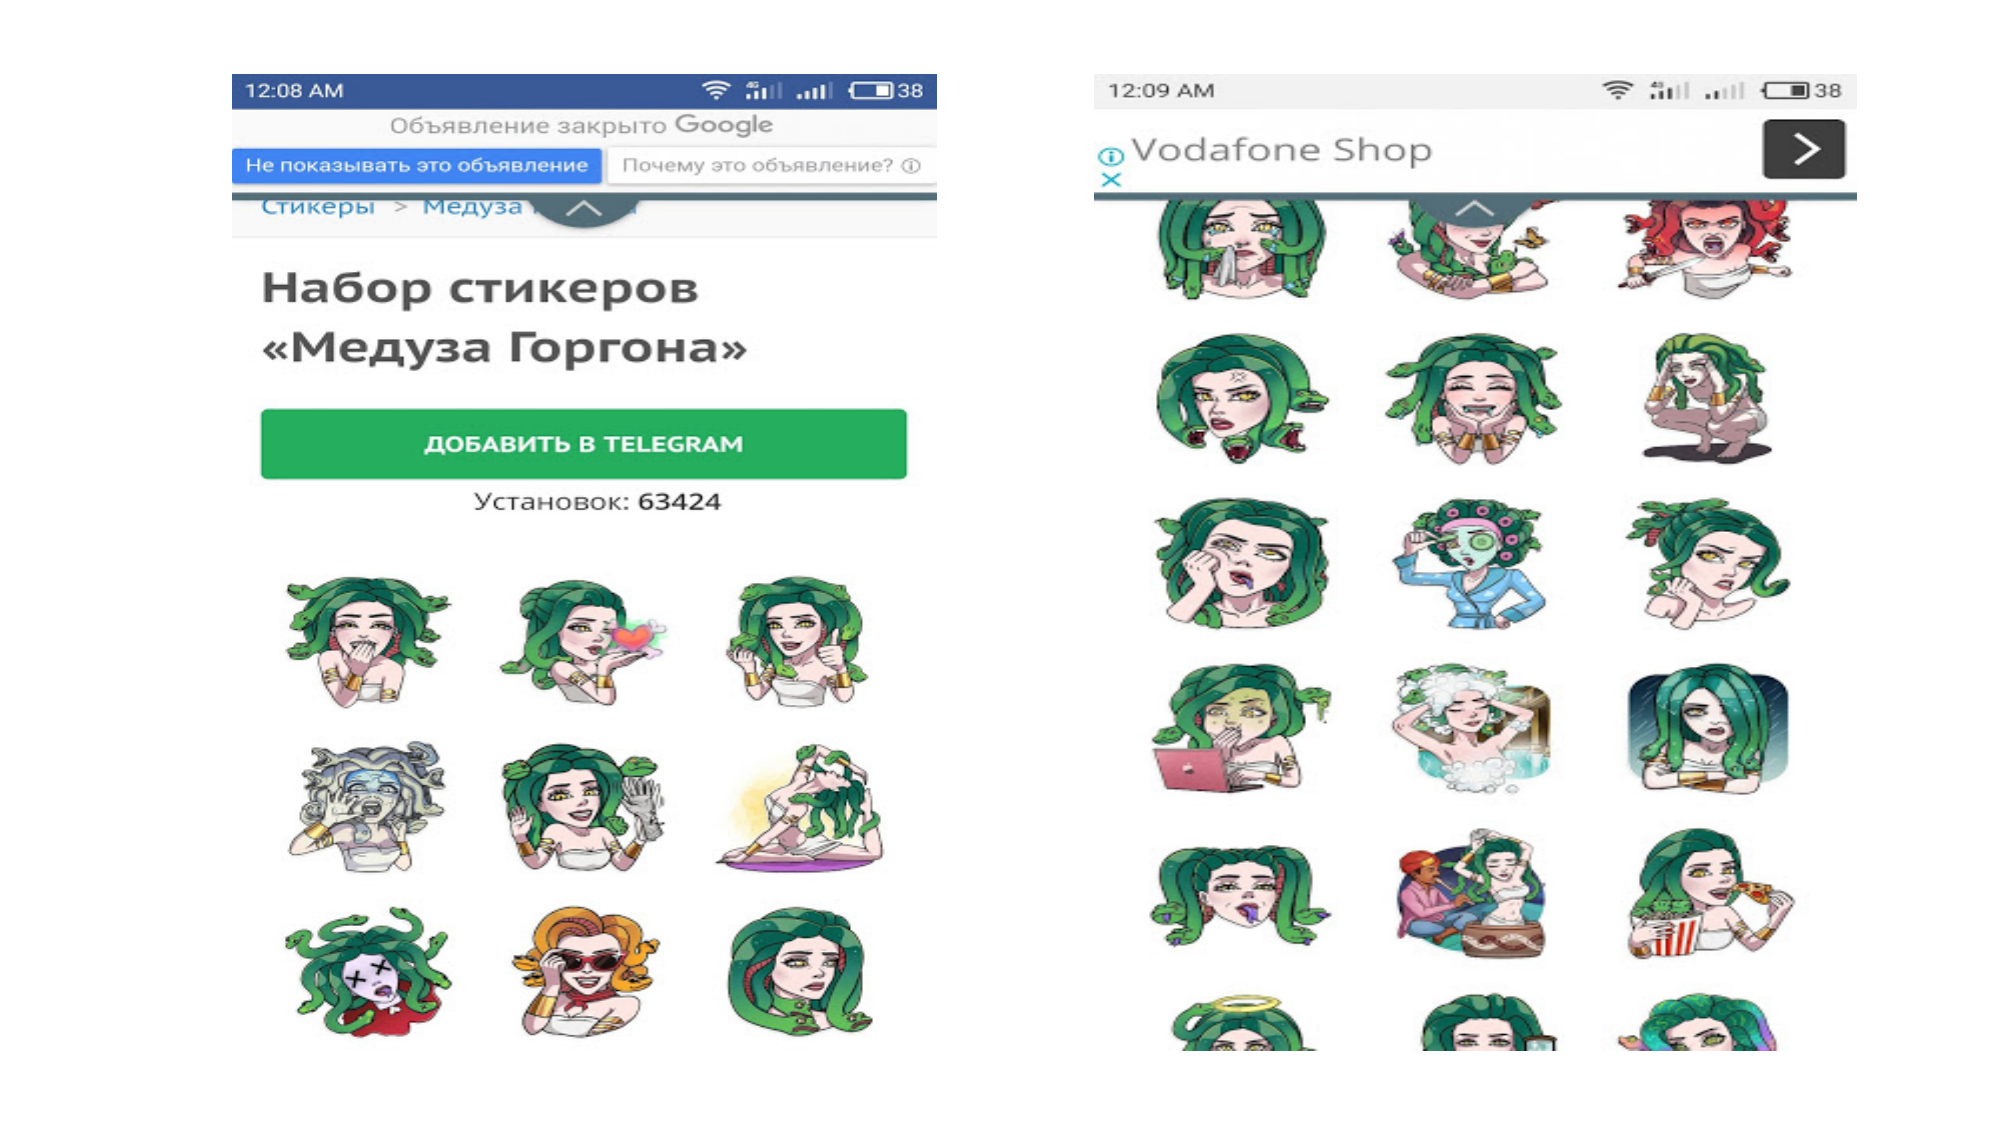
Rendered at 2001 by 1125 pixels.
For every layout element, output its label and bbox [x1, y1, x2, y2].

picture [232, 74, 937, 1051]
picture [1094, 74, 1857, 1051]
